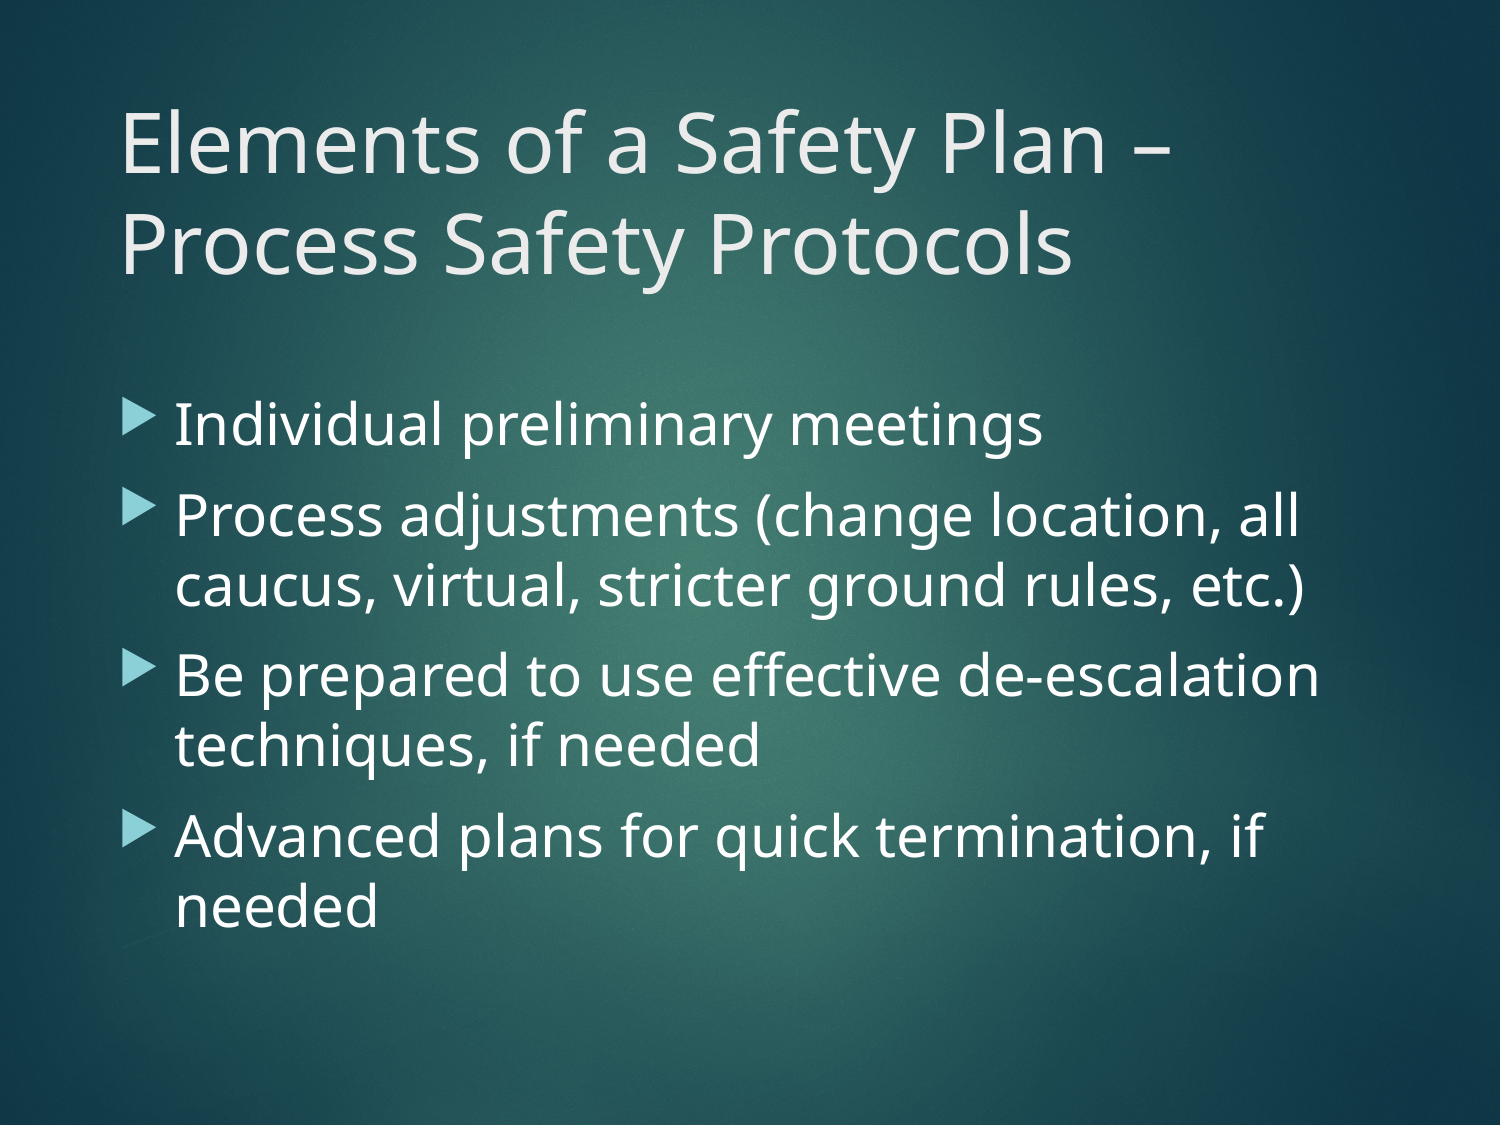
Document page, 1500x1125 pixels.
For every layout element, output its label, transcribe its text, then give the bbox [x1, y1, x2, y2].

list Individual preliminary meetings Process adjustments (change location, all caucus, virtual, stricter ground rules, etc.) Be prepared to use effective de-escalation techniques, if needed Advanced plans for quick termination, if needed [103, 379, 1397, 947]
title Elements of a Safety Plan – Process Safety Protocols [103, 82, 1397, 300]
